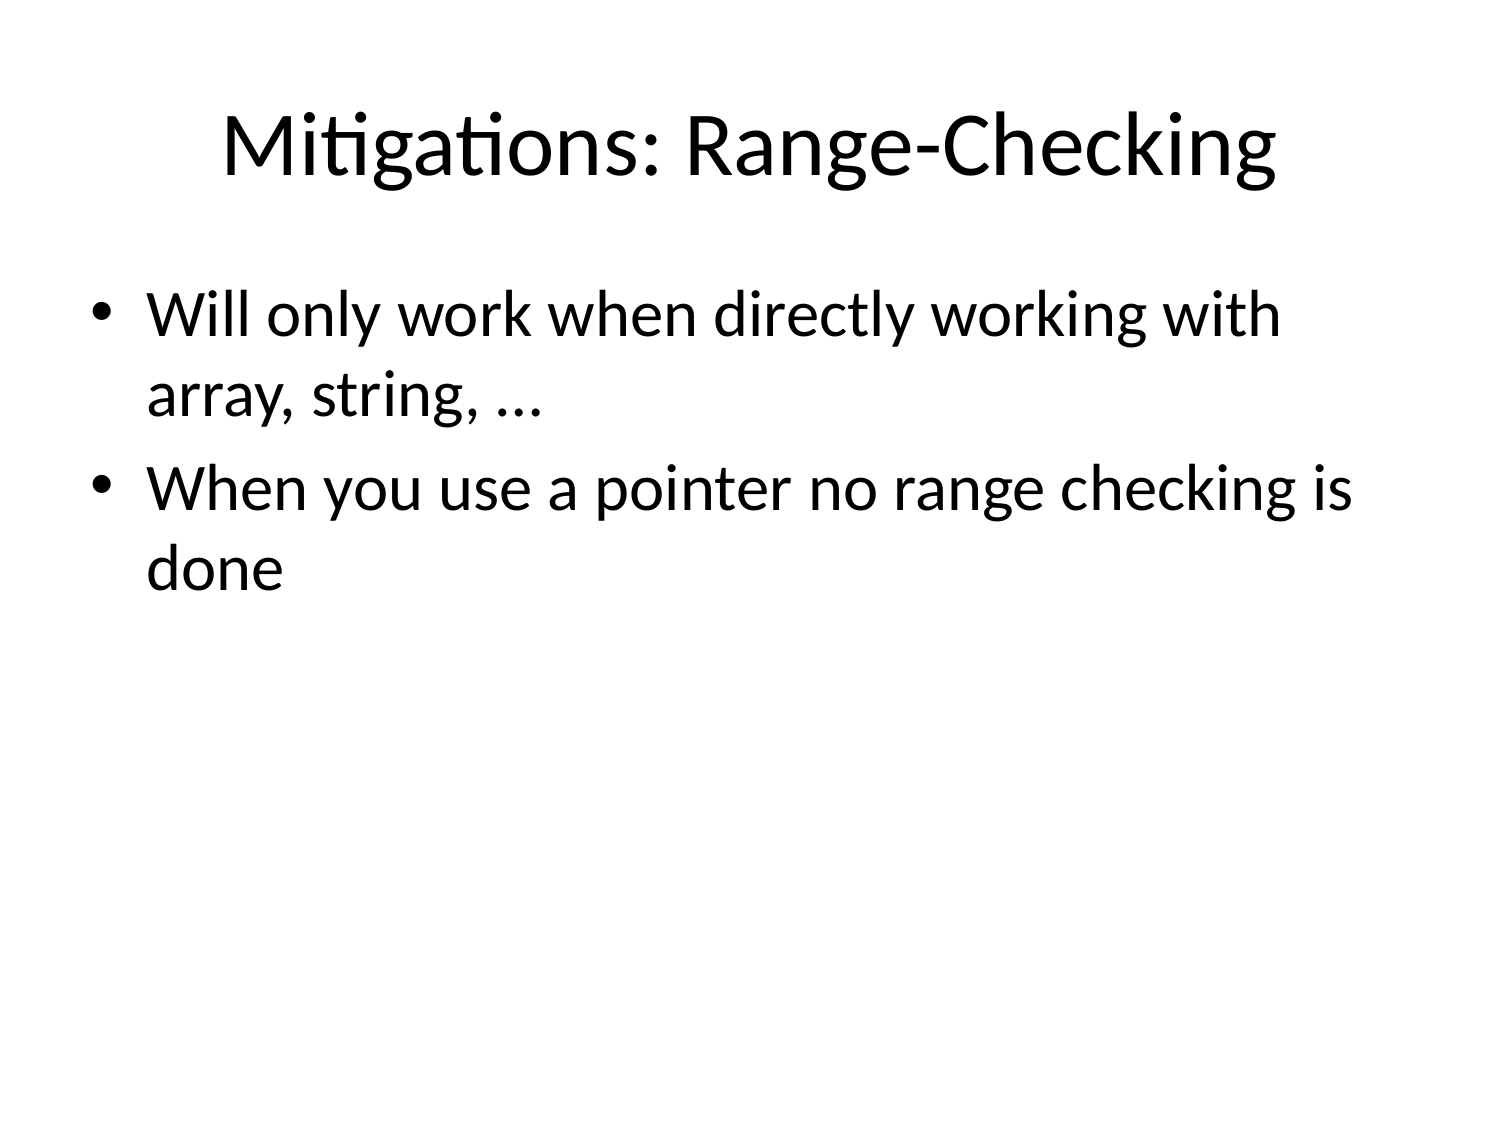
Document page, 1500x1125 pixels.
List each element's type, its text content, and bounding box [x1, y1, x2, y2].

list Will only work when directly working with array, string, … When you use a pointer no range checking is done [75, 262, 1425, 1005]
title Mitigations: Range-Checking [75, 45, 1425, 233]
